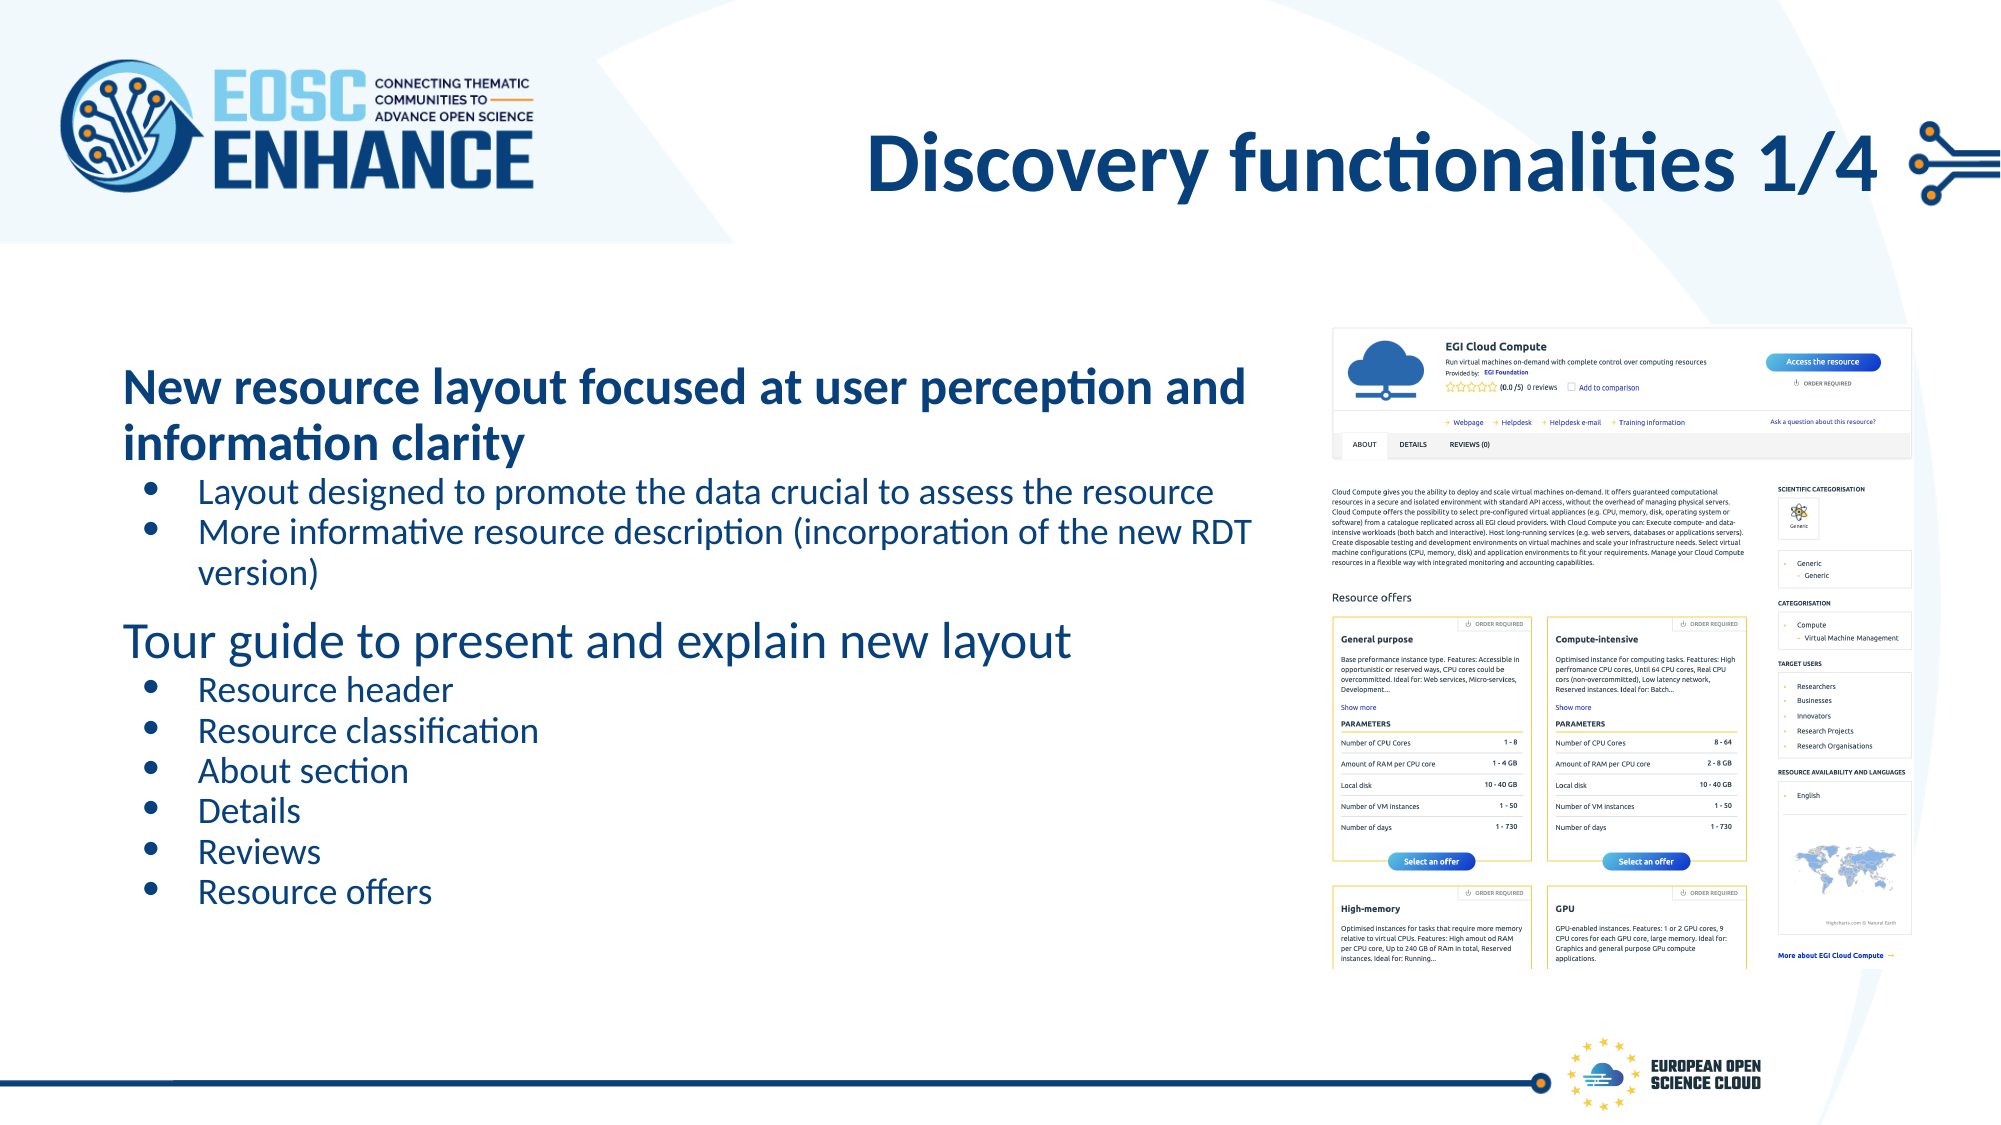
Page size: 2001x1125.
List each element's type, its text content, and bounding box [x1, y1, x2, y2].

list New resource layout focused at user perception and information clarity Layout designed to promote the data crucial to assess the resource More informative resource description (incorporation of the new RDT version) Tour guide to present and explain new layout Resource header Resource classification About section Details Reviews Resource offers [107, 299, 1276, 1014]
title Discovery functionalities 1/4 [613, 113, 1896, 214]
picture [0, 0, 2001, 1125]
